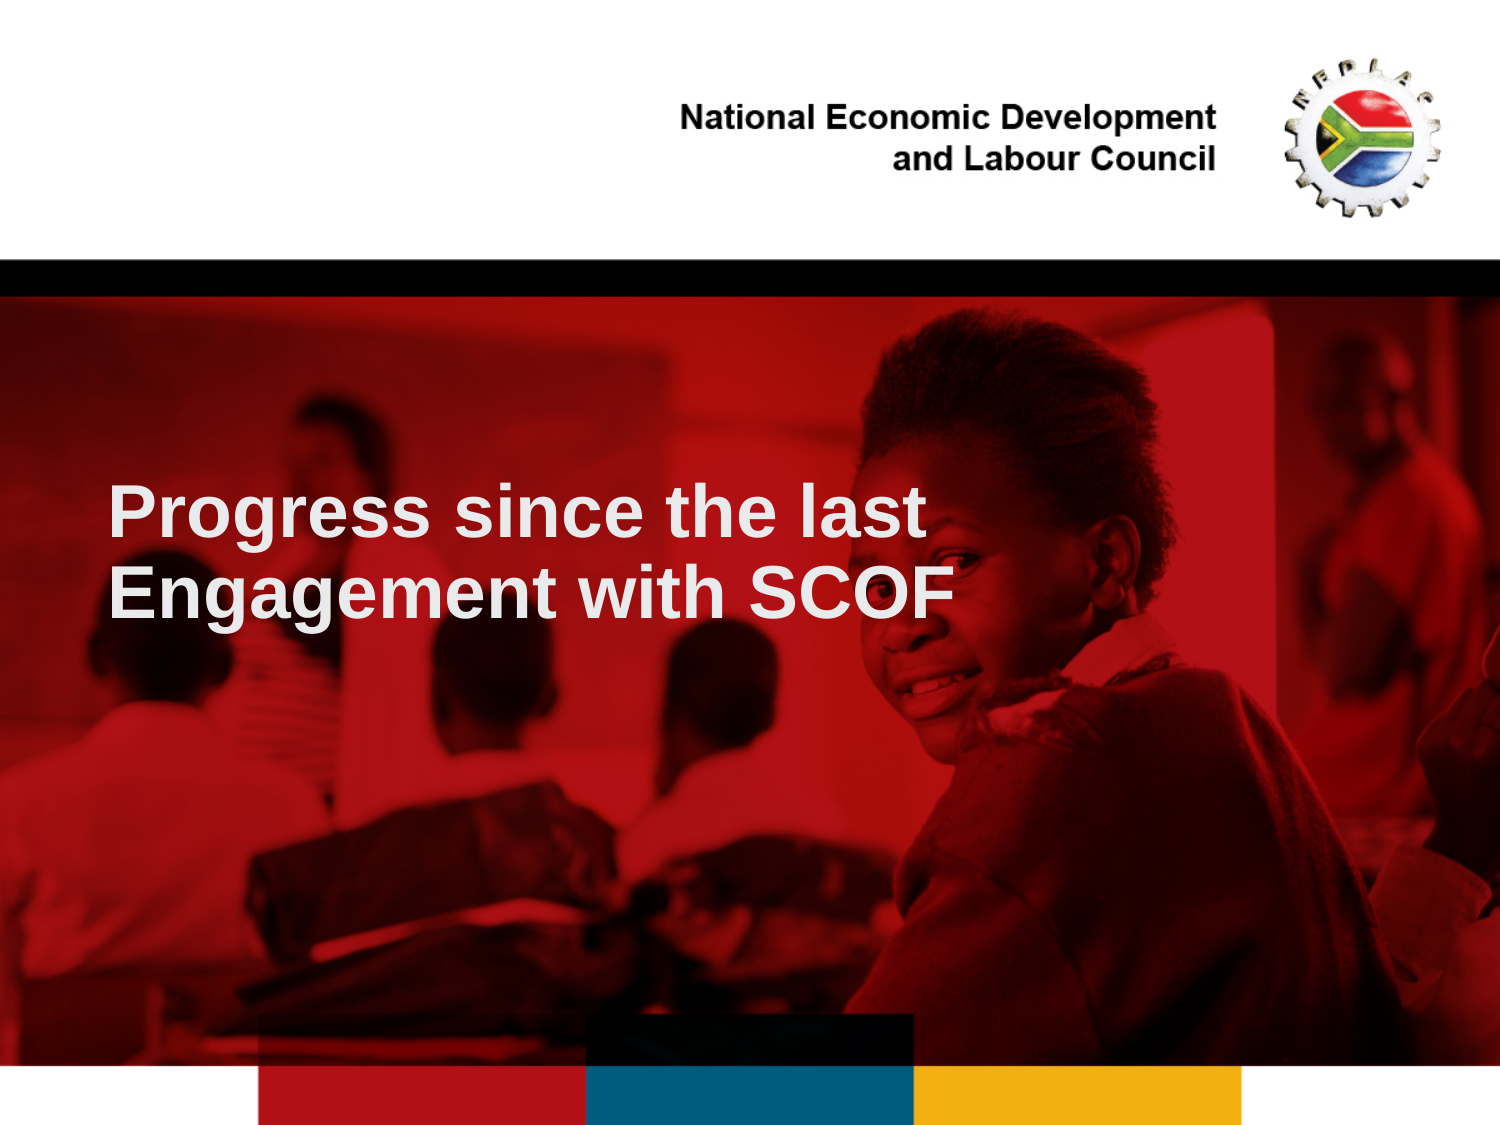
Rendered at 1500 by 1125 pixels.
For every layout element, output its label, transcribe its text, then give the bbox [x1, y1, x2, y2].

picture [0, 0, 1500, 1125]
title Progress since the last Engagement with SCOF [92, 408, 1384, 699]
